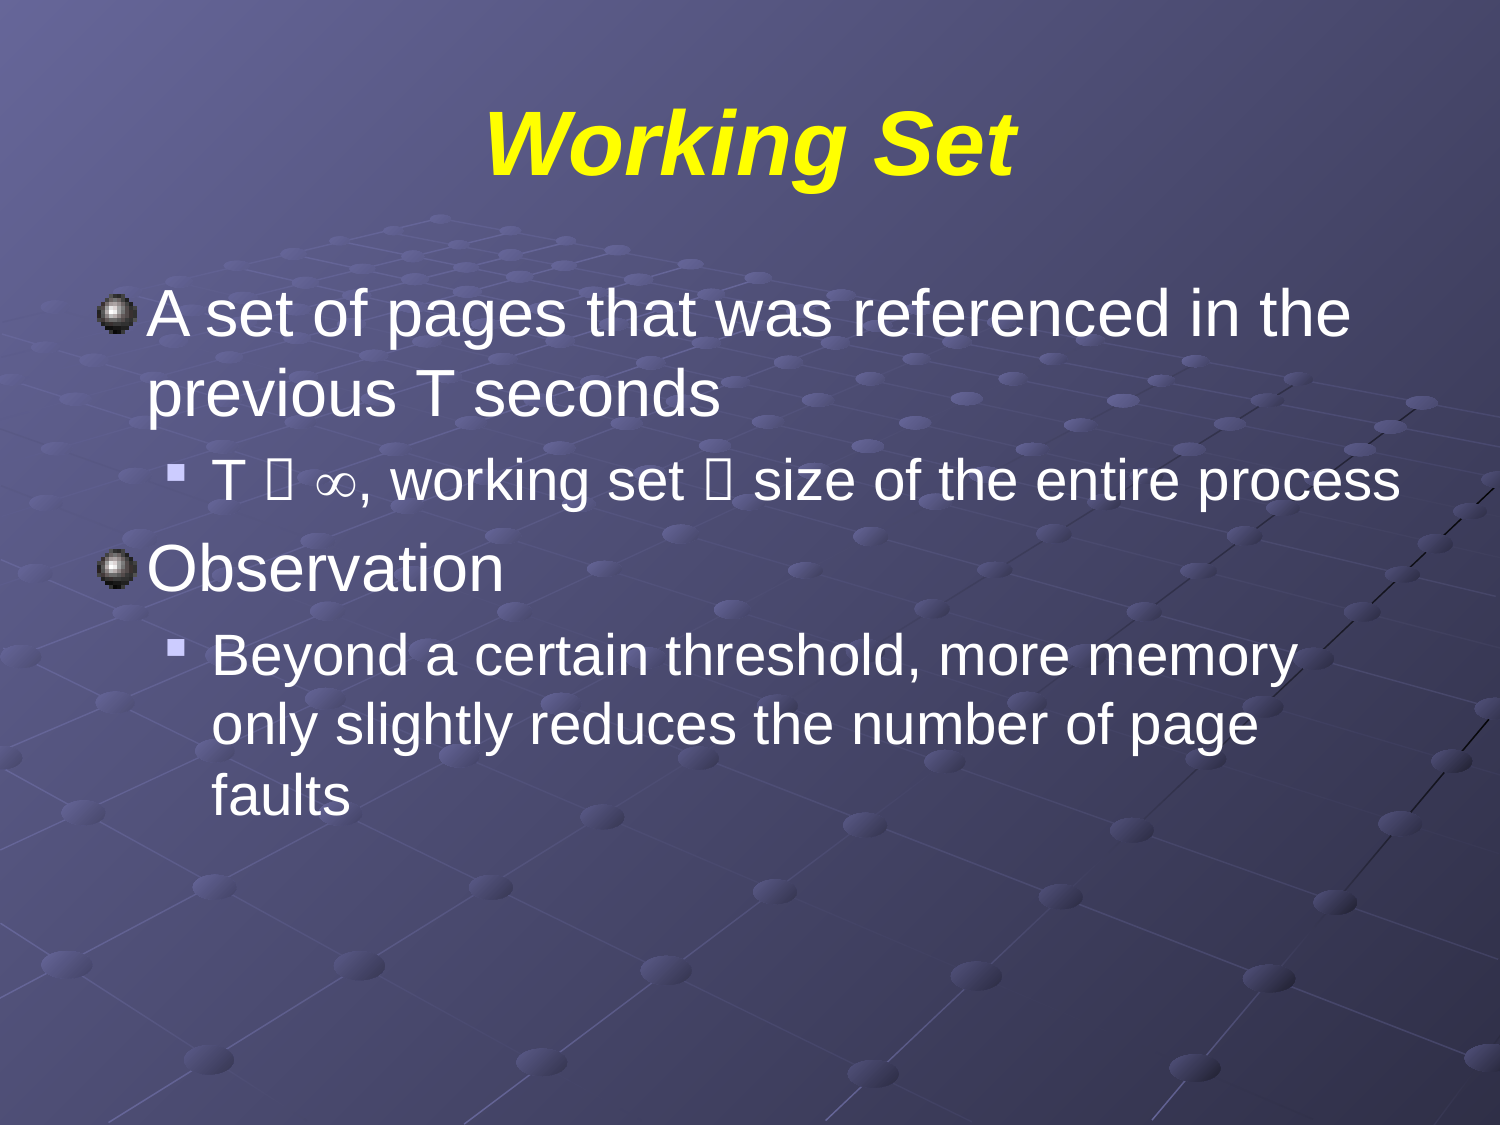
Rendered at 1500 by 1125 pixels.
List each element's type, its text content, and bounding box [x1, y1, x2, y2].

title Working Set [74, 44, 1426, 233]
picture [90, 286, 137, 334]
picture [90, 541, 137, 589]
list A set of pages that was referenced in the previous T seconds T  , working set  size of the entire process Observation Beyond a certain threshold, more memory only slightly reduces the number of page faults [74, 262, 1426, 1007]
